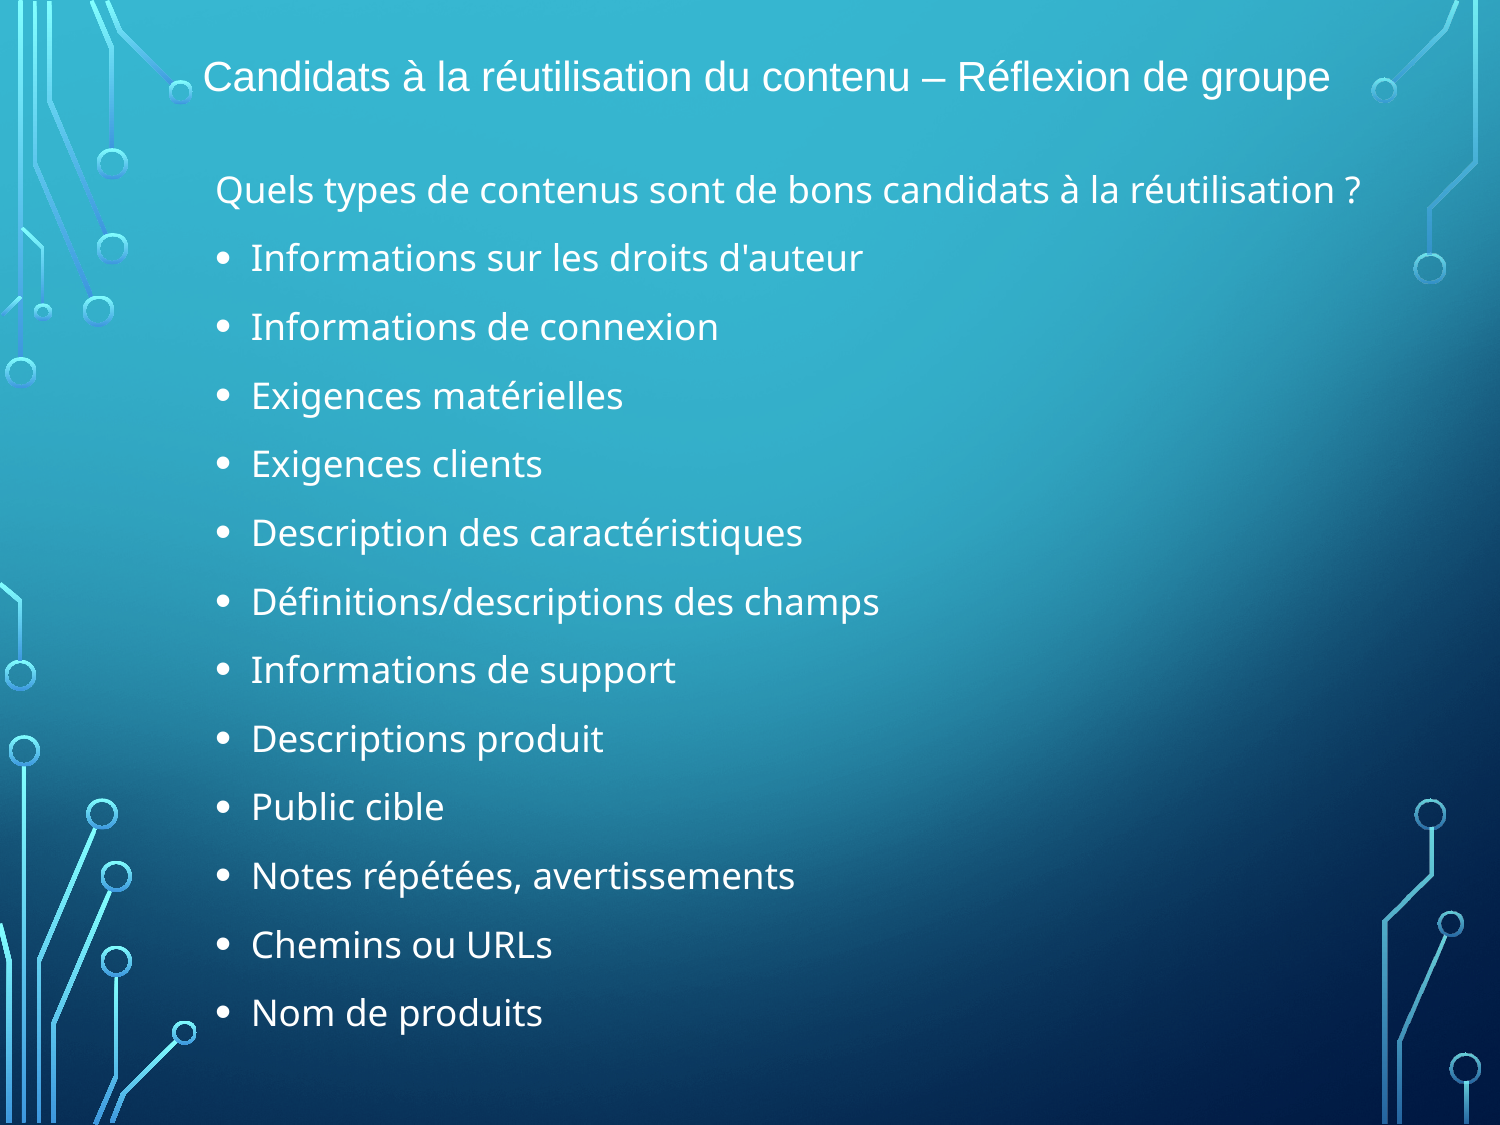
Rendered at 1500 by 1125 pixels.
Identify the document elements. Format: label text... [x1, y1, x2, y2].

title Candidats à la réutilisation du contenu – Réflexion de groupe [187, 37, 1407, 119]
list Quels types de contenus sont de bons candidats à la réutilisation ? Informations sur les droits d'auteur Informations de connexion Exigences matérielles Exigences clients Description des caractéristiques Définitions/descriptions des champs Informations de support Descriptions produit Public cible Notes répétées, avertissements Chemins ou URLs Nom de produits [200, 149, 1419, 1063]
